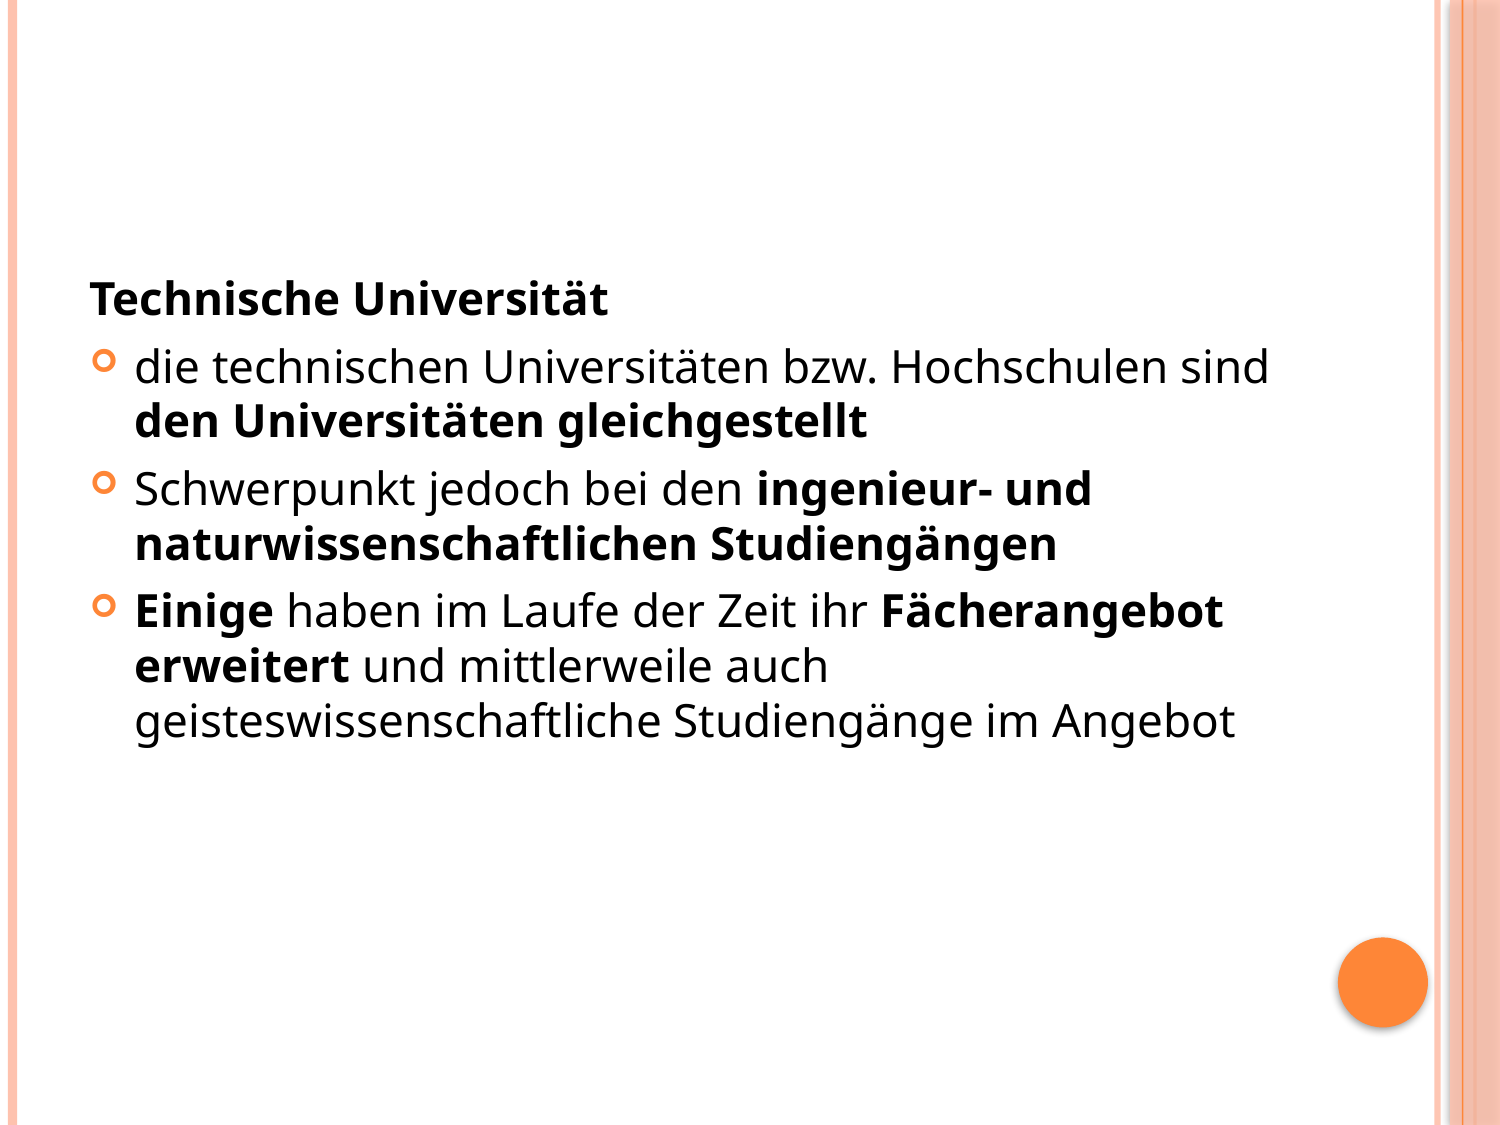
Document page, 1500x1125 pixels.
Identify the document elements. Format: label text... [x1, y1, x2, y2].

list Technische Universität die technischen Universitäten bzw. Hochschulen sind den Universitäten gleichgestellt Schwerpunkt jedoch bei den ingenieur- und naturwissenschaftlichen Studiengängen Einige haben im Laufe der Zeit ihr Fächerangebot erweitert und mittlerweile auch geisteswissenschaftliche Studiengänge im Angebot [75, 262, 1300, 1062]
